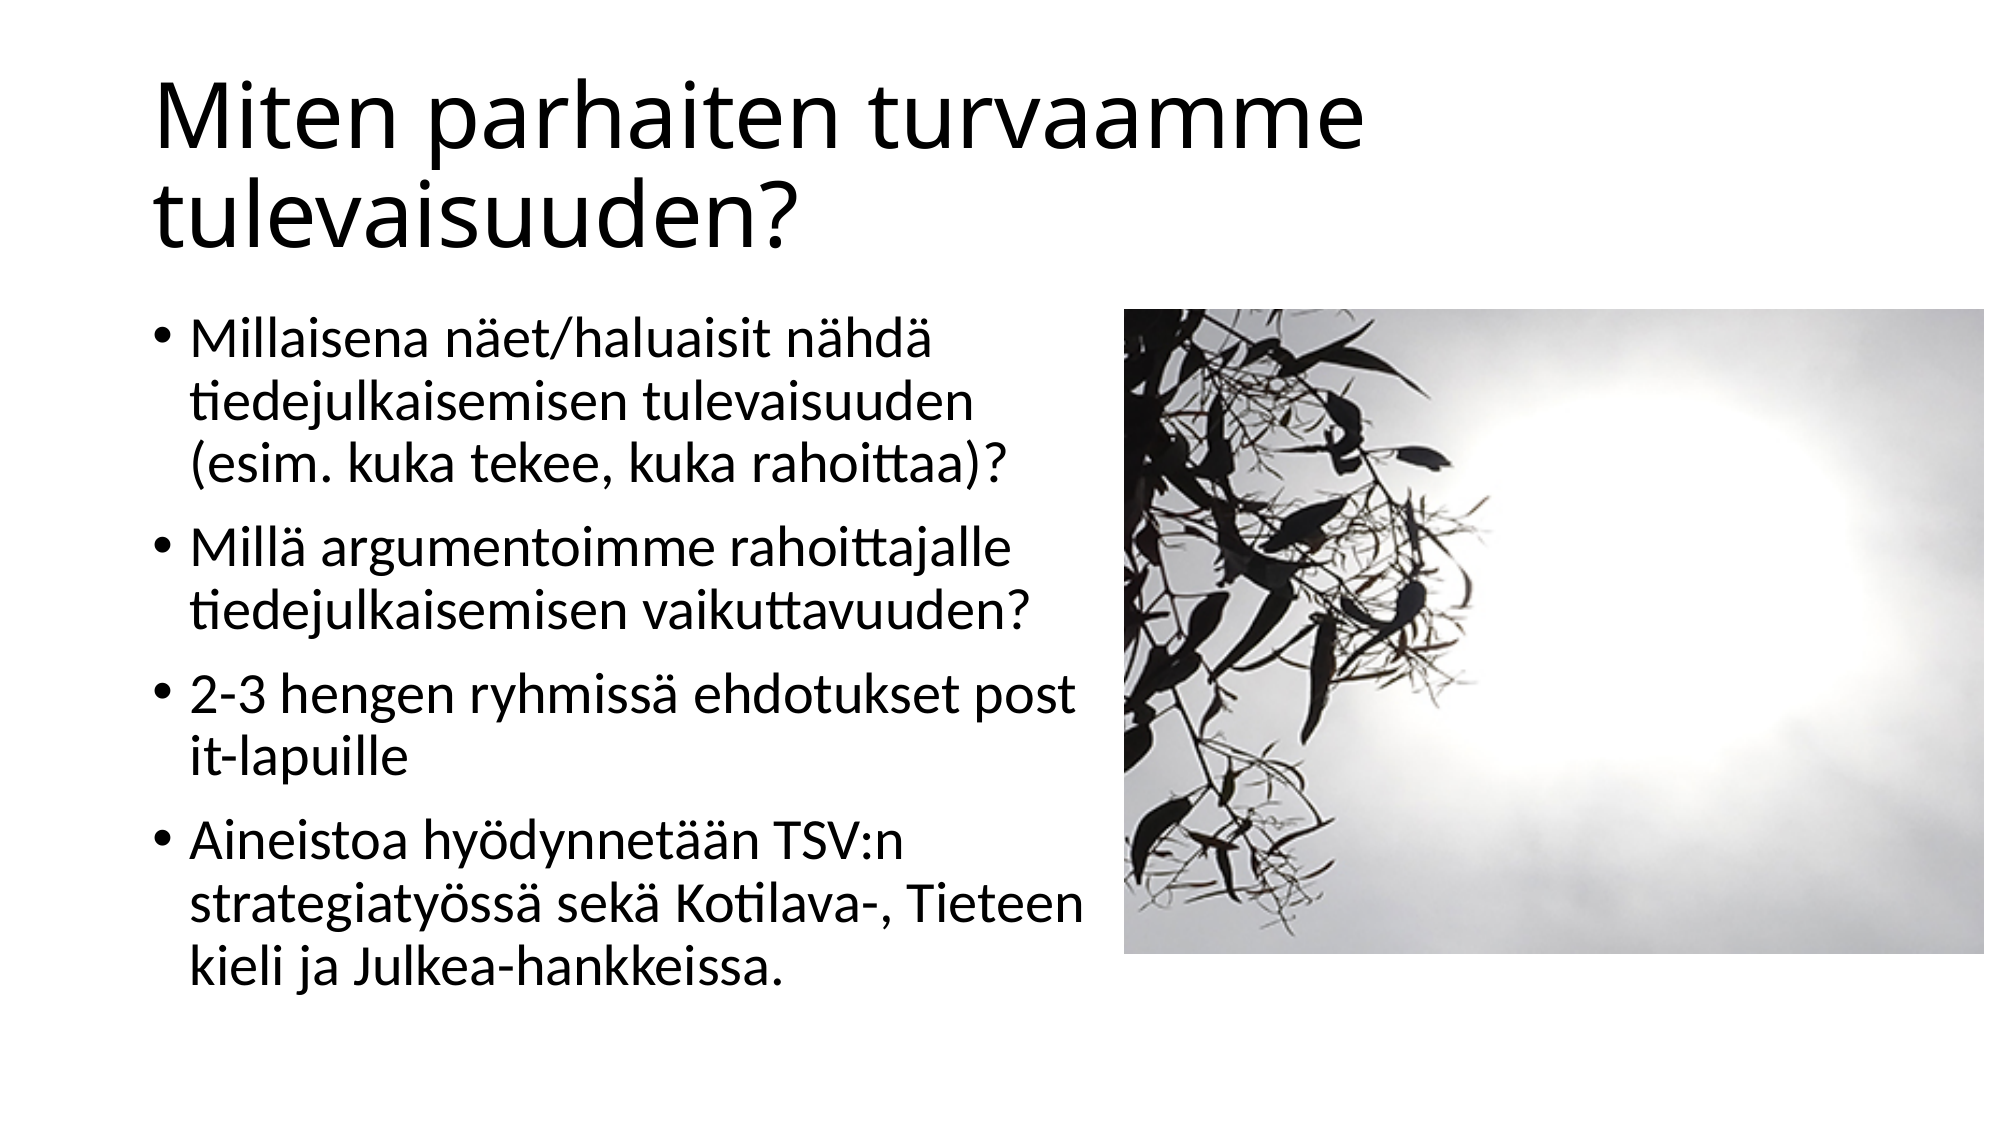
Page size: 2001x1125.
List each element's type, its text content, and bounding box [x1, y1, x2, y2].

list Millaisena näet/haluaisit nähdä tiedejulkaisemisen tulevaisuuden (esim. kuka tekee, kuka rahoittaa)? Millä argumentoimme rahoittajalle tiedejulkaisemisen vaikuttavuuden? 2-3 hengen ryhmissä ehdotukset post it-lapuille Aineistoa hyödynnetään TSV:n strategiatyössä sekä Kotilava-, Tieteen kieli ja Julkea-hankkeissa. [137, 299, 1132, 1014]
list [1124, 309, 1984, 954]
title Miten parhaiten turvaamme tulevaisuuden? [137, 59, 1863, 278]
